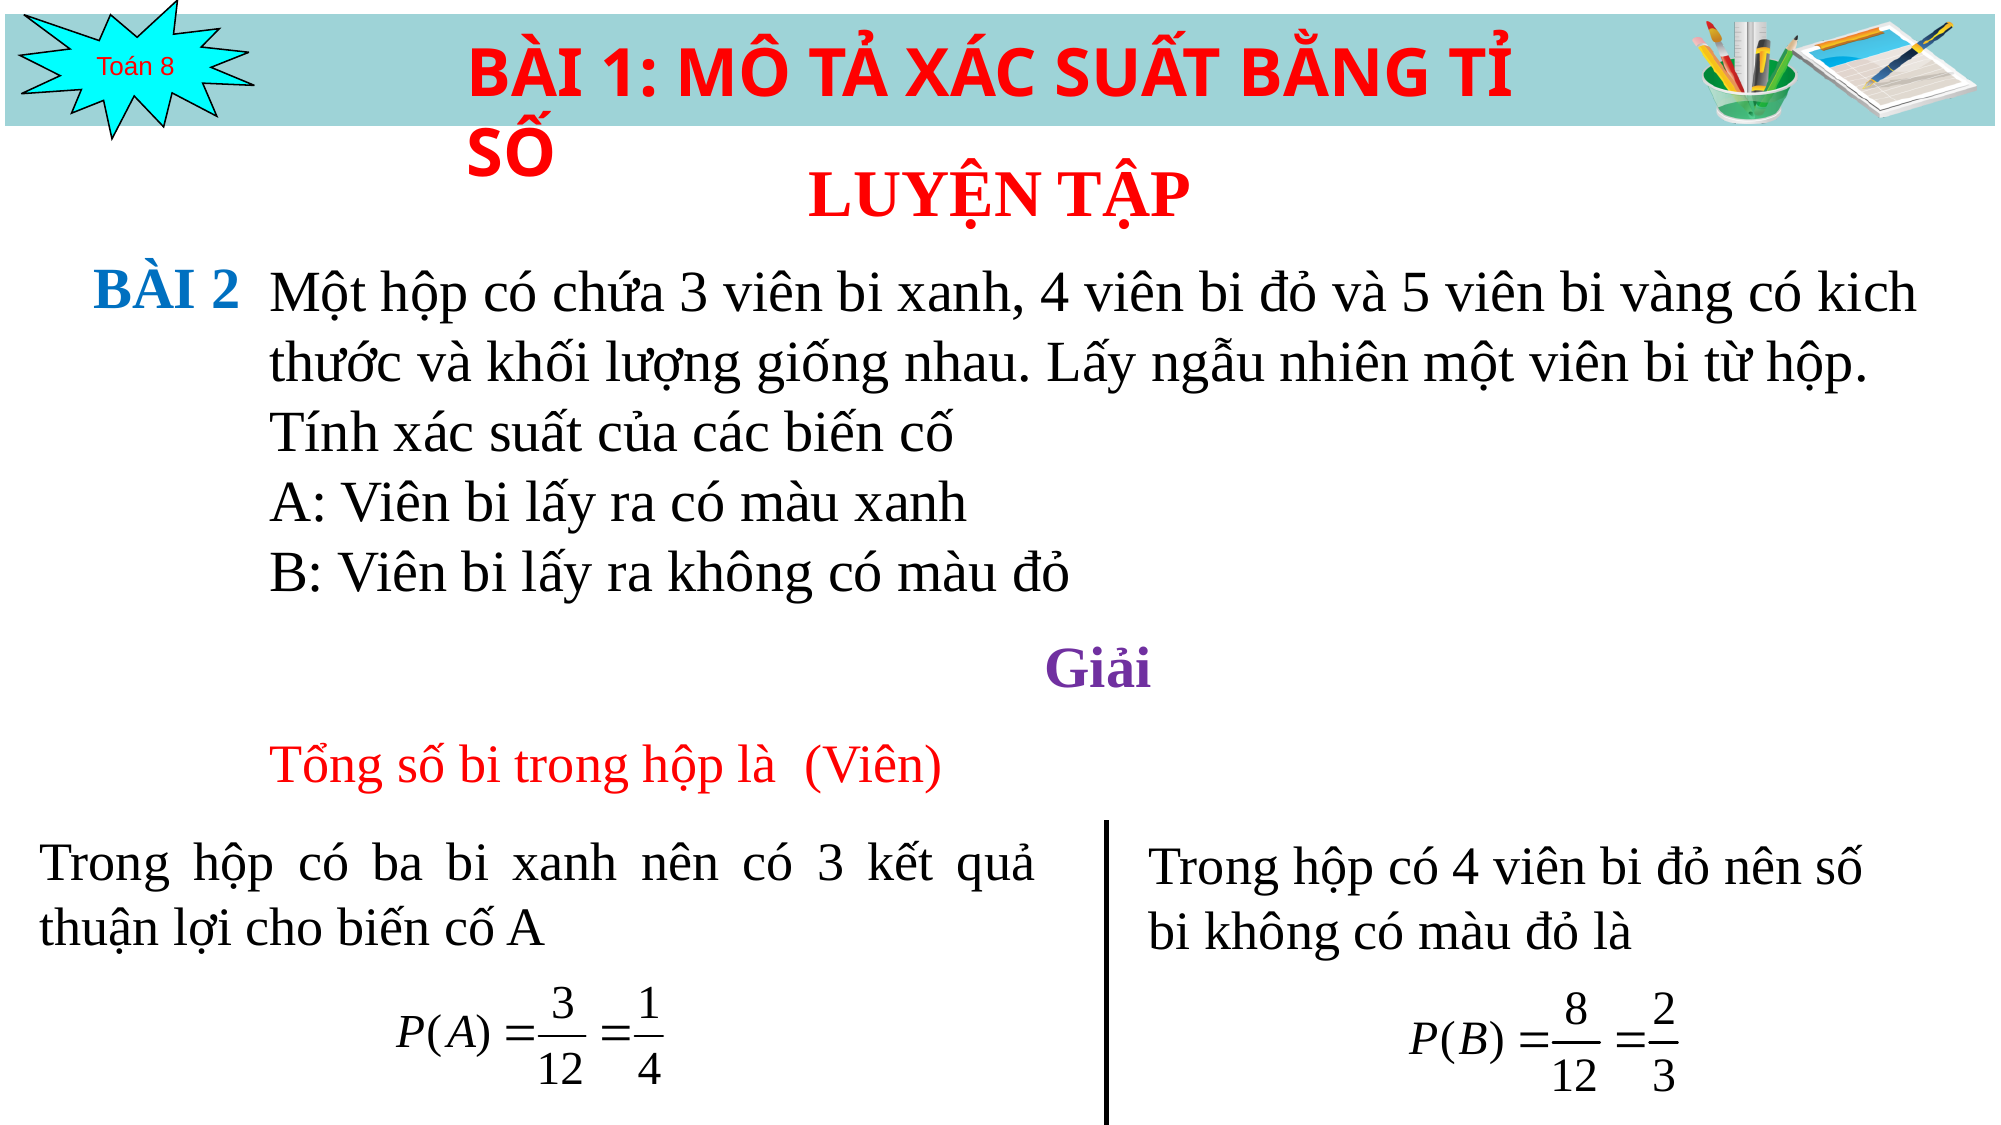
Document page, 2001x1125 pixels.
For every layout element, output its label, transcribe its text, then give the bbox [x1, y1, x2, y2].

title LUYỆN TẬP [458, 144, 1542, 246]
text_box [1400, 978, 1683, 1102]
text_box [388, 973, 671, 1092]
text_box Giải [1029, 621, 1177, 707]
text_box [0, 0, 2000, 139]
text_box BÀI 1: MÔ TẢ XÁC SUẤT BẰNG TỈ SỐ [452, 139, 1548, 198]
text_box Trong hộp có ba bi xanh nên có 3 kết quả thuận lợi cho biến cố A [24, 818, 1052, 964]
text_box Một hộp có chứa 3 viên bi xanh, 4 viên bi đỏ và 5 viên bi vàng có kich thước và khối lượng giống nhau. Lấy ngẫu nhiên một viên bi từ hộp. Tính xác suất của các biến cố A: Viên bi lấy ra có màu xanh B: Viên bi lấy ra không có màu đỏ [254, 246, 1952, 611]
text_box BÀI 2 [24, 239, 310, 341]
